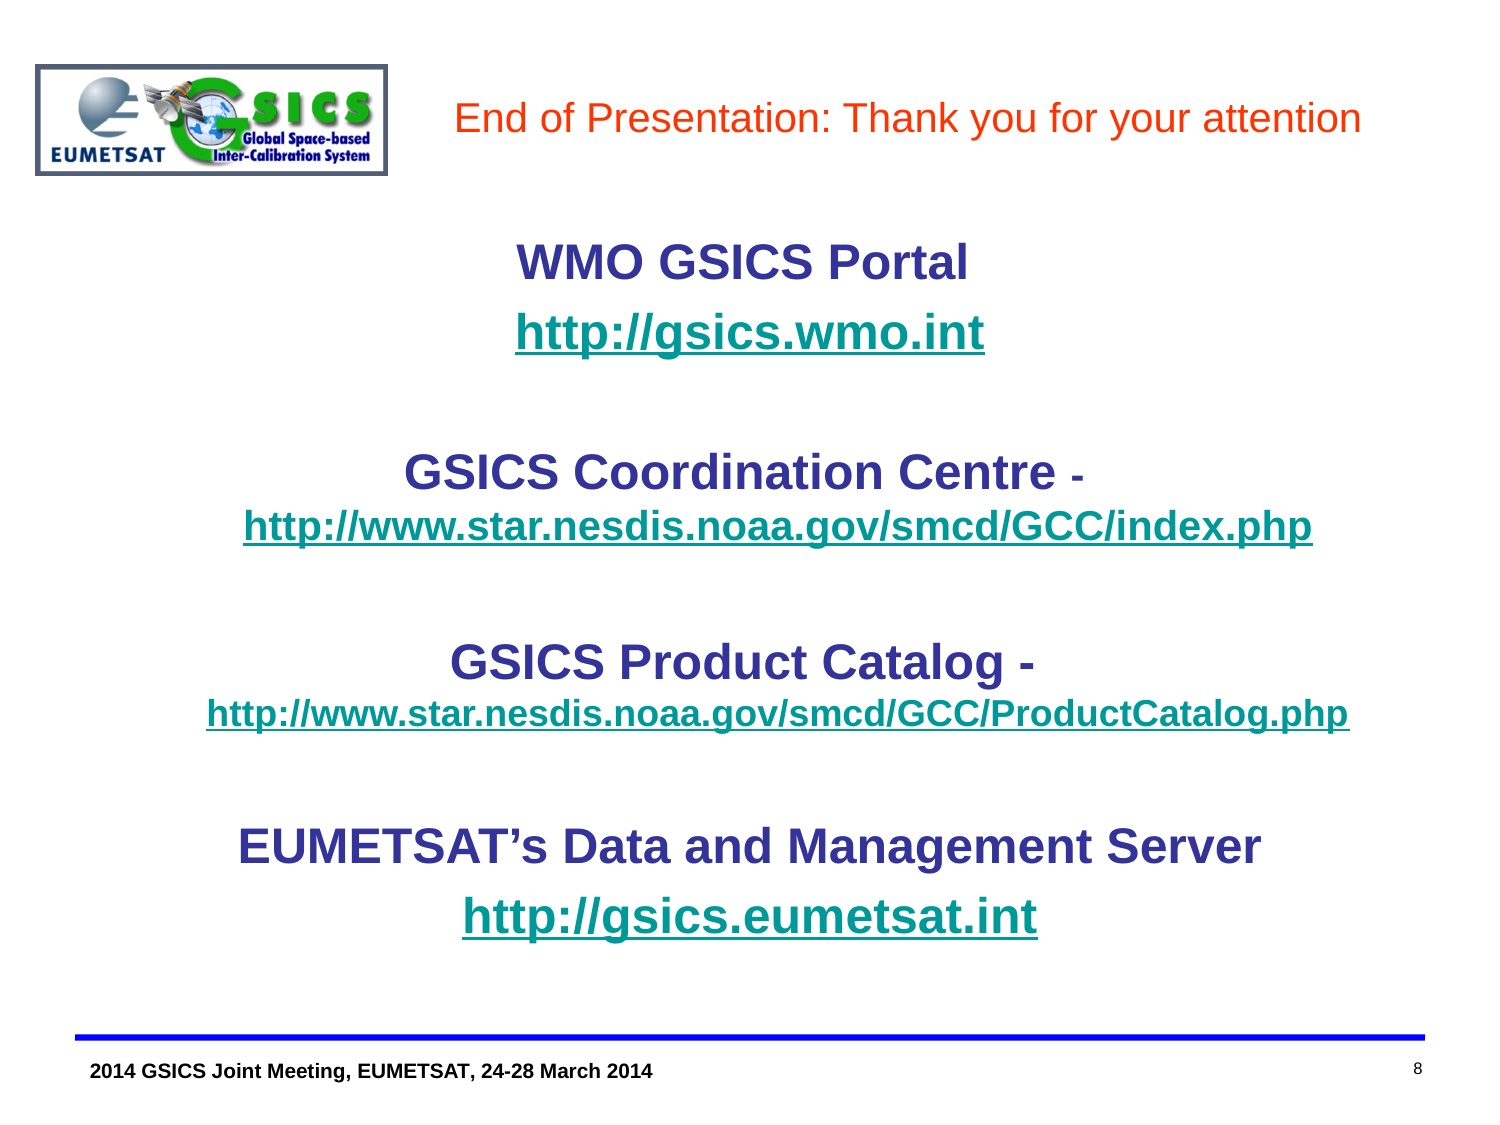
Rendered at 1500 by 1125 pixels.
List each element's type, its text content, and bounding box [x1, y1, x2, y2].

list WMO GSICS Portal http://gsics.wmo.int GSICS Coordination Centre - http://www.star.nesdis.noaa.gov/smcd/GCC/index.php GSICS Product Catalog - http://www.star.nesdis.noaa.gov/smcd/GCC/ProductCatalog.php EUMETSAT’s Data and Management Server http://gsics.eumetsat.int [74, 221, 1426, 1006]
title End of Presentation: Thank you for your attention [337, 82, 1479, 173]
slide_number 8 [1087, 1049, 1438, 1104]
picture [35, 64, 388, 176]
